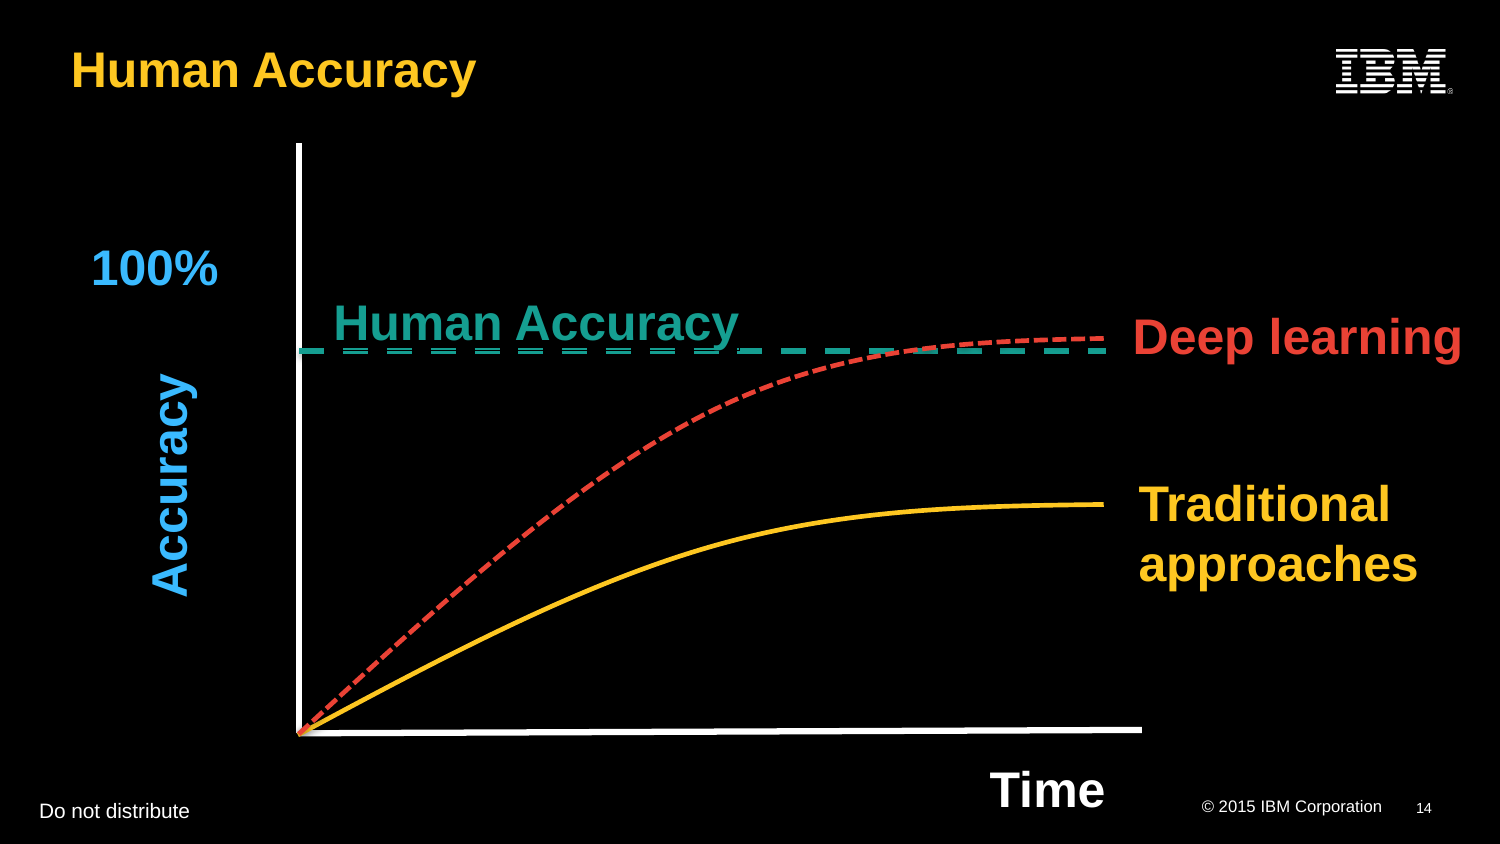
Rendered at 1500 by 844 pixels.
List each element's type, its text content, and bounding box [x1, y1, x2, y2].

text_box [298, 729, 1143, 734]
text_box Accuracy [136, 373, 197, 599]
text_box Deep learning [1132, 304, 1464, 365]
text_box Human Accuracy [333, 290, 740, 350]
text_box [331, 502, 1104, 726]
text_box Do not distribute [26, 791, 212, 829]
text_box [304, 359, 1063, 728]
picture [1313, 26, 1478, 119]
text_box Traditional approaches [1138, 471, 1419, 592]
text_box 100% [90, 235, 219, 296]
text_box Human Accuracy [56, 30, 492, 105]
slide_number 14 [1400, 791, 1500, 844]
text_box [913, 336, 1105, 350]
text_box Time [989, 757, 1106, 818]
